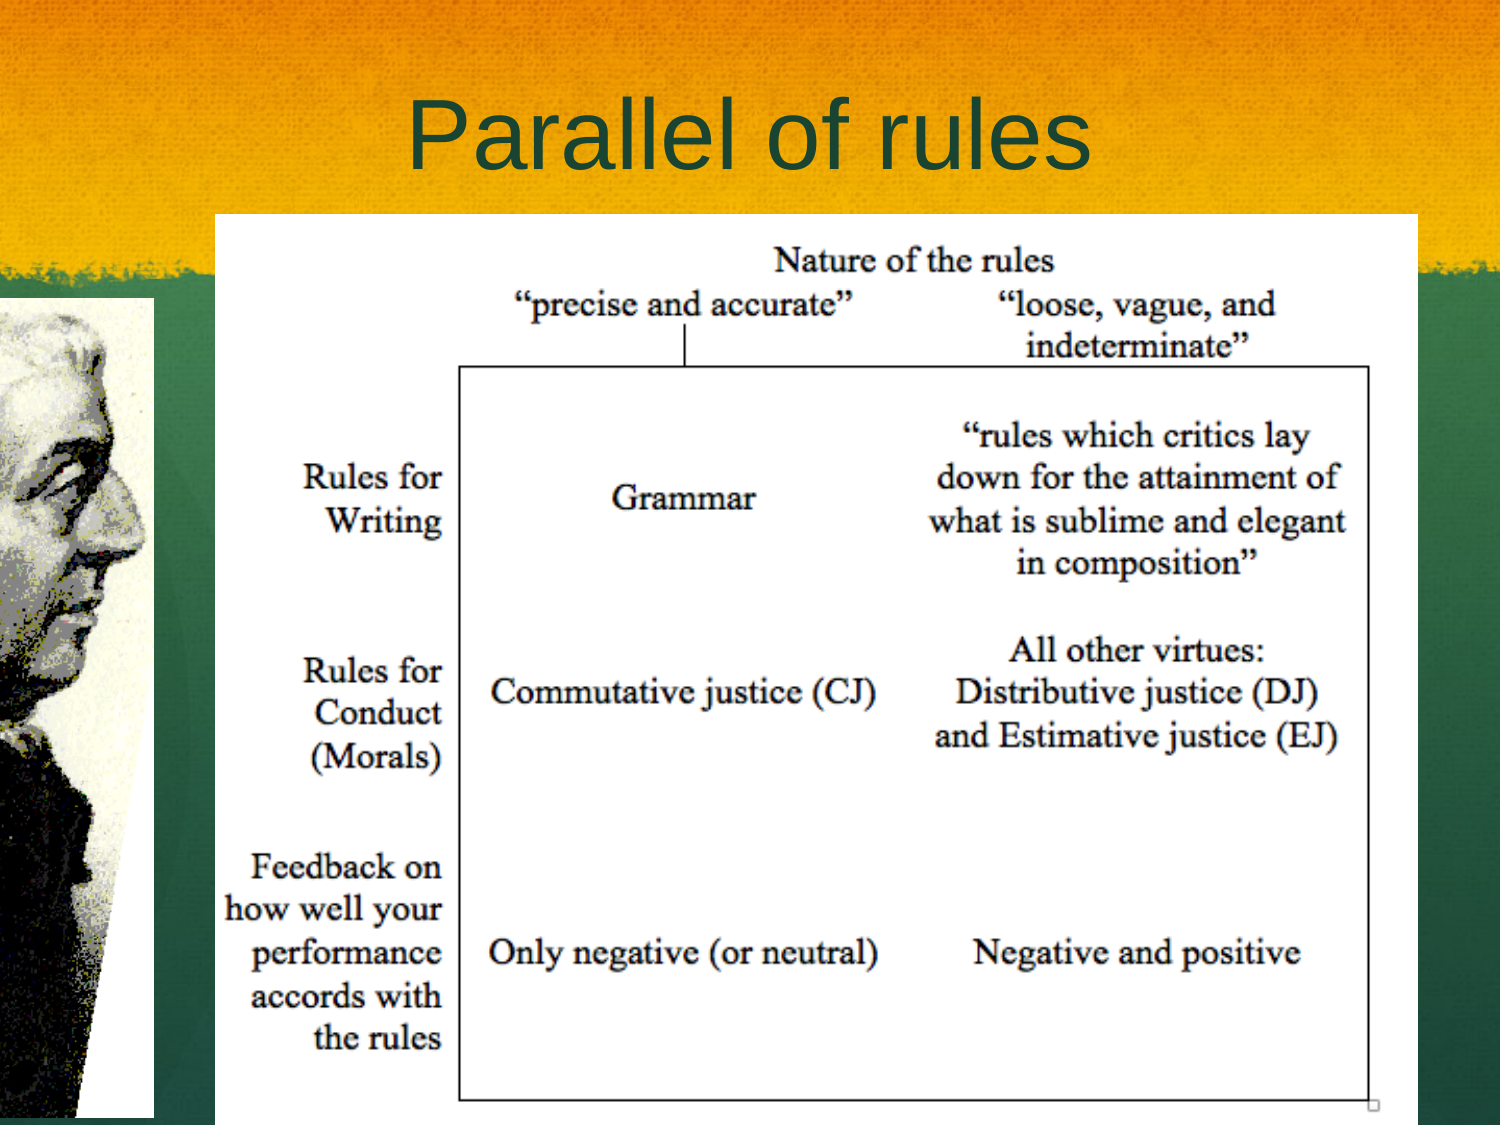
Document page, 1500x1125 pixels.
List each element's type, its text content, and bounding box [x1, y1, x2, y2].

picture [0, 0, 1500, 1125]
title Parallel of rules [125, 13, 1375, 246]
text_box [0, 297, 155, 1119]
